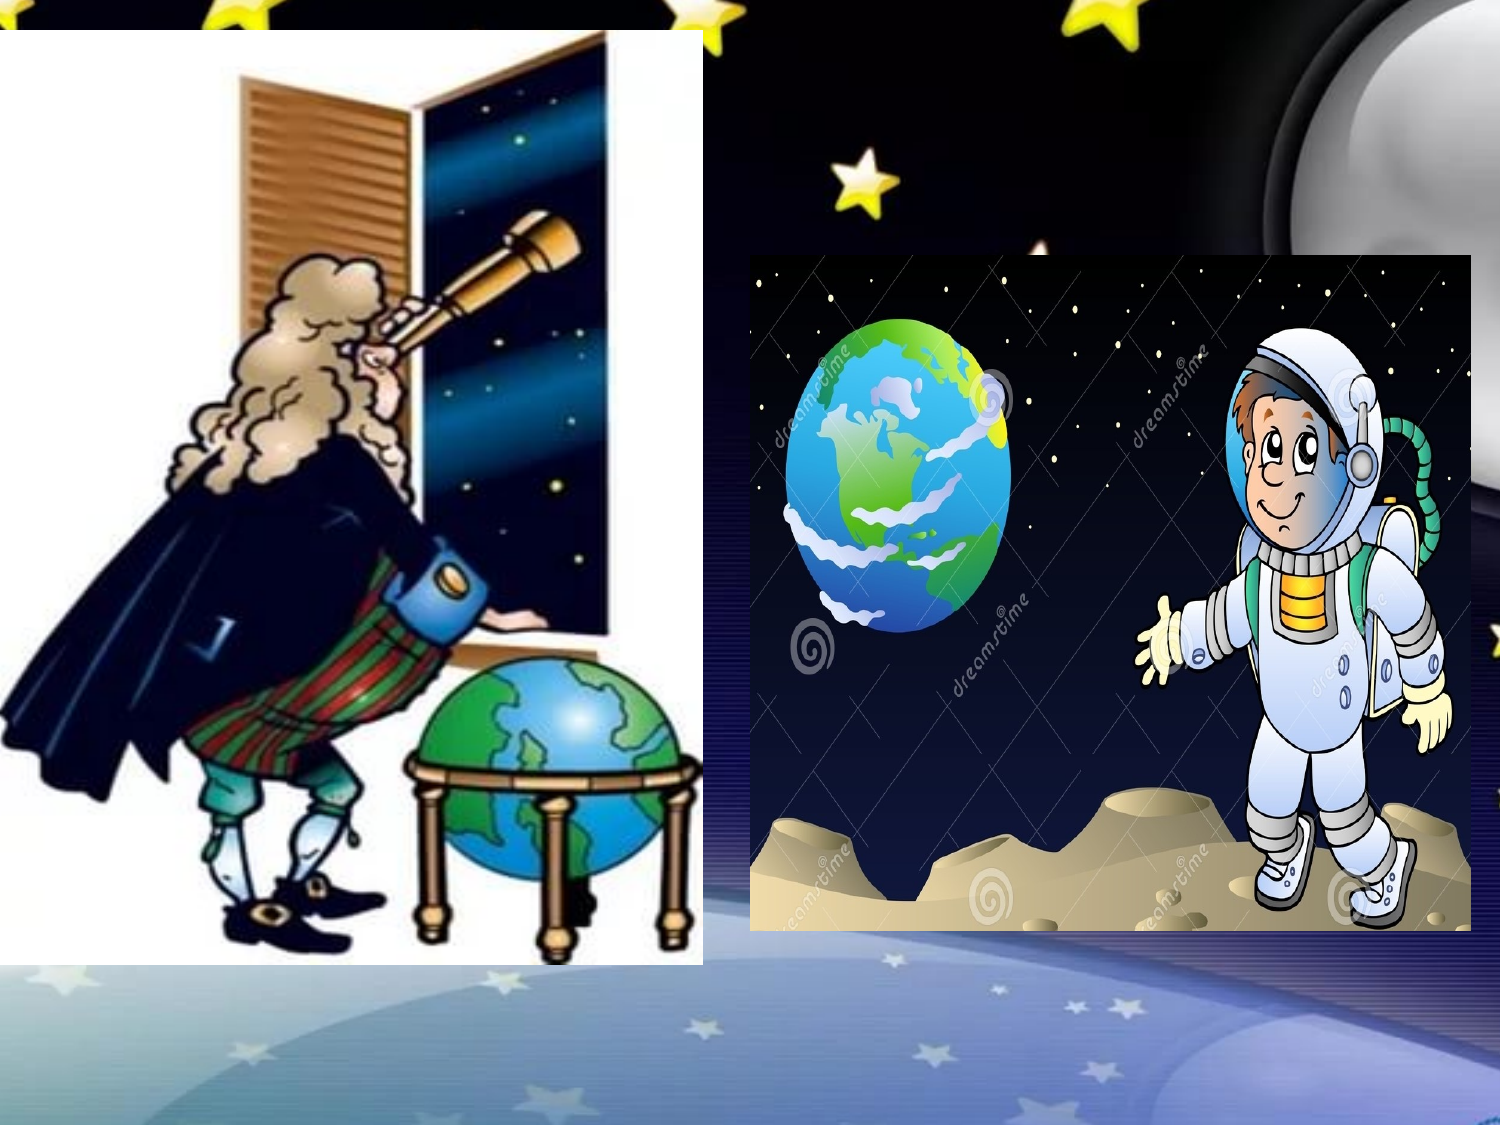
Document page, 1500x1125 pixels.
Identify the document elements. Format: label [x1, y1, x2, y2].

list [0, 30, 703, 965]
picture [0, 0, 1500, 1125]
